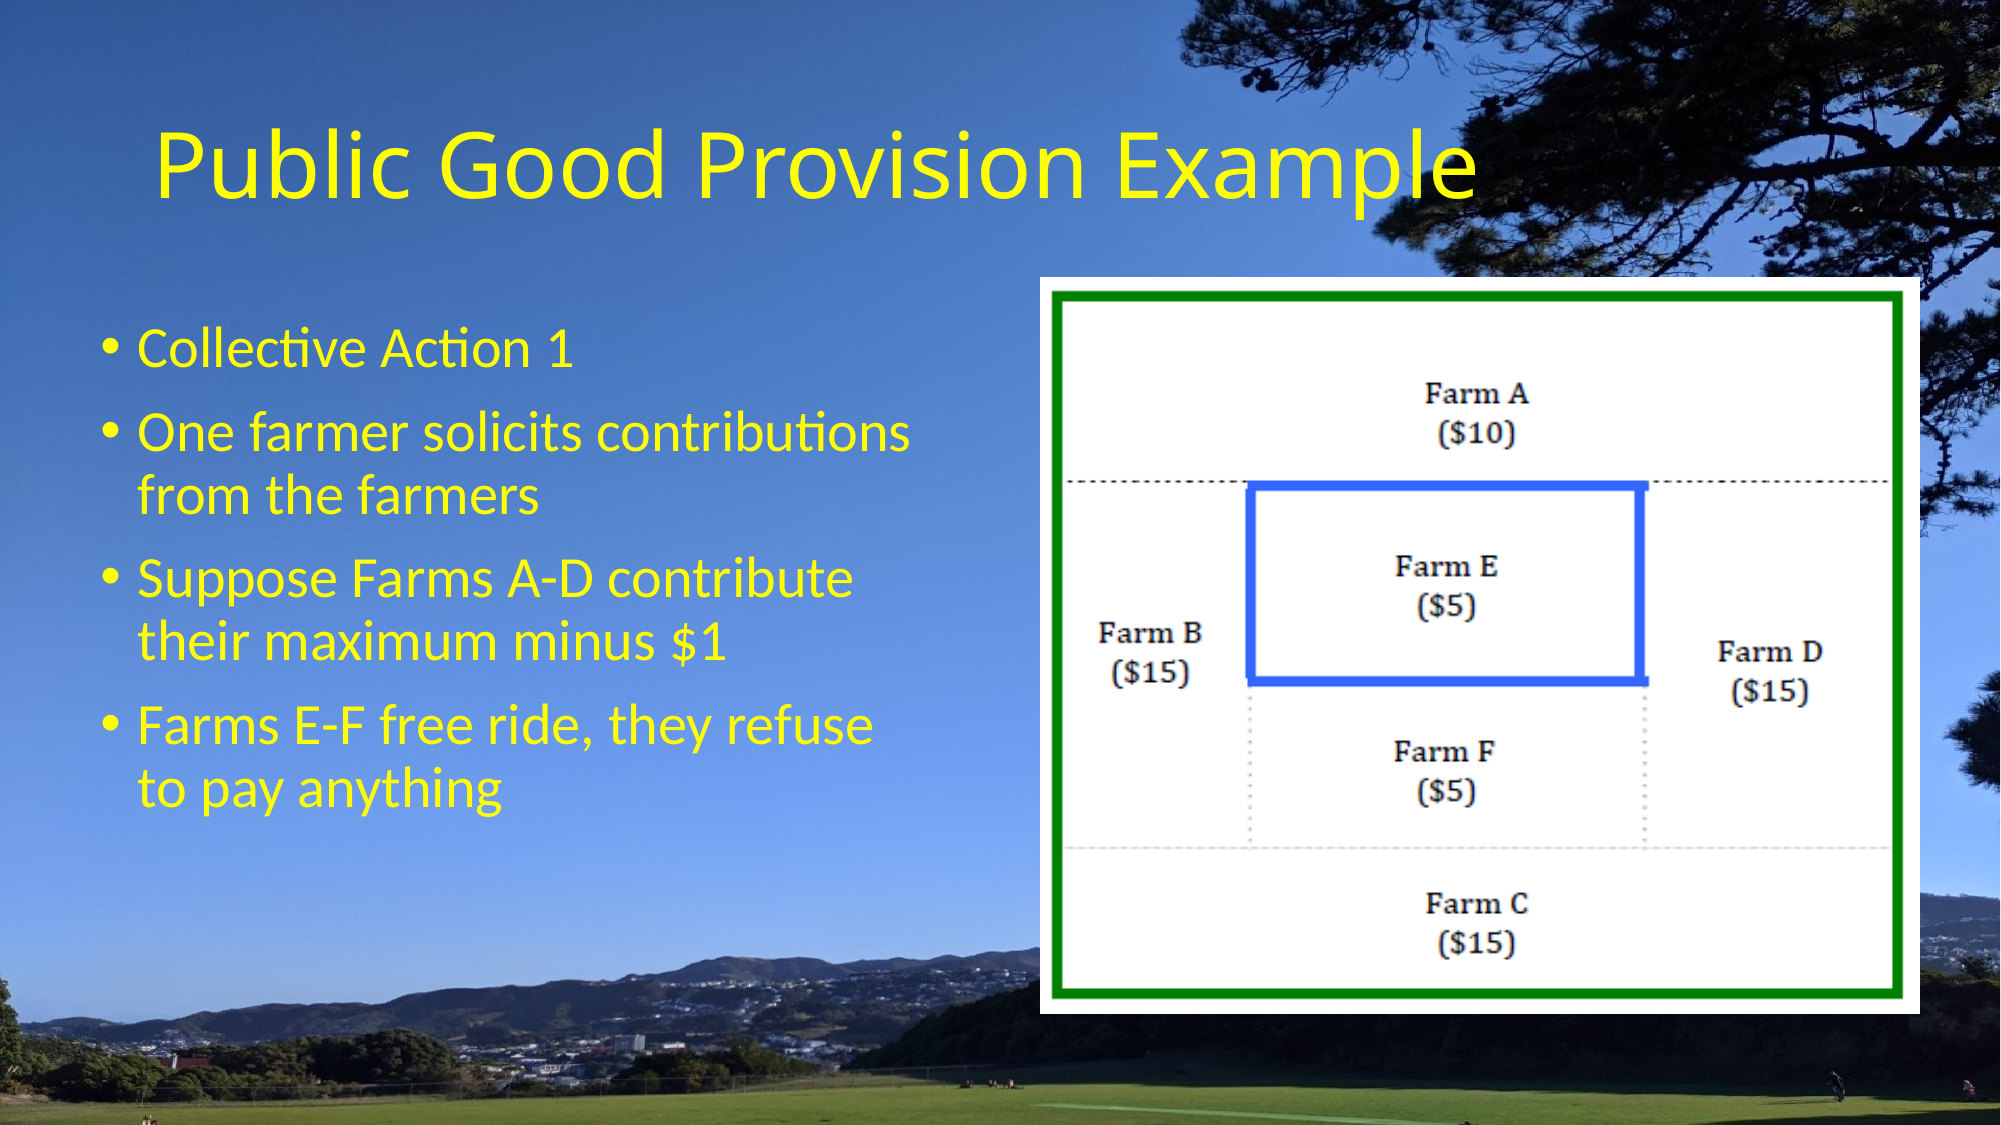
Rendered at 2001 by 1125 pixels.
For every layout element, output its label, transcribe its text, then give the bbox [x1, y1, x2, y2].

title Public Good Provision Example [137, 59, 1863, 278]
picture [0, 0, 2001, 1125]
list Collective Action 1 One farmer solicits contributions from the farmers Suppose Farms A-D contribute their maximum minus $1 Farms E-F free ride, they refuse to pay anything [85, 309, 930, 1024]
